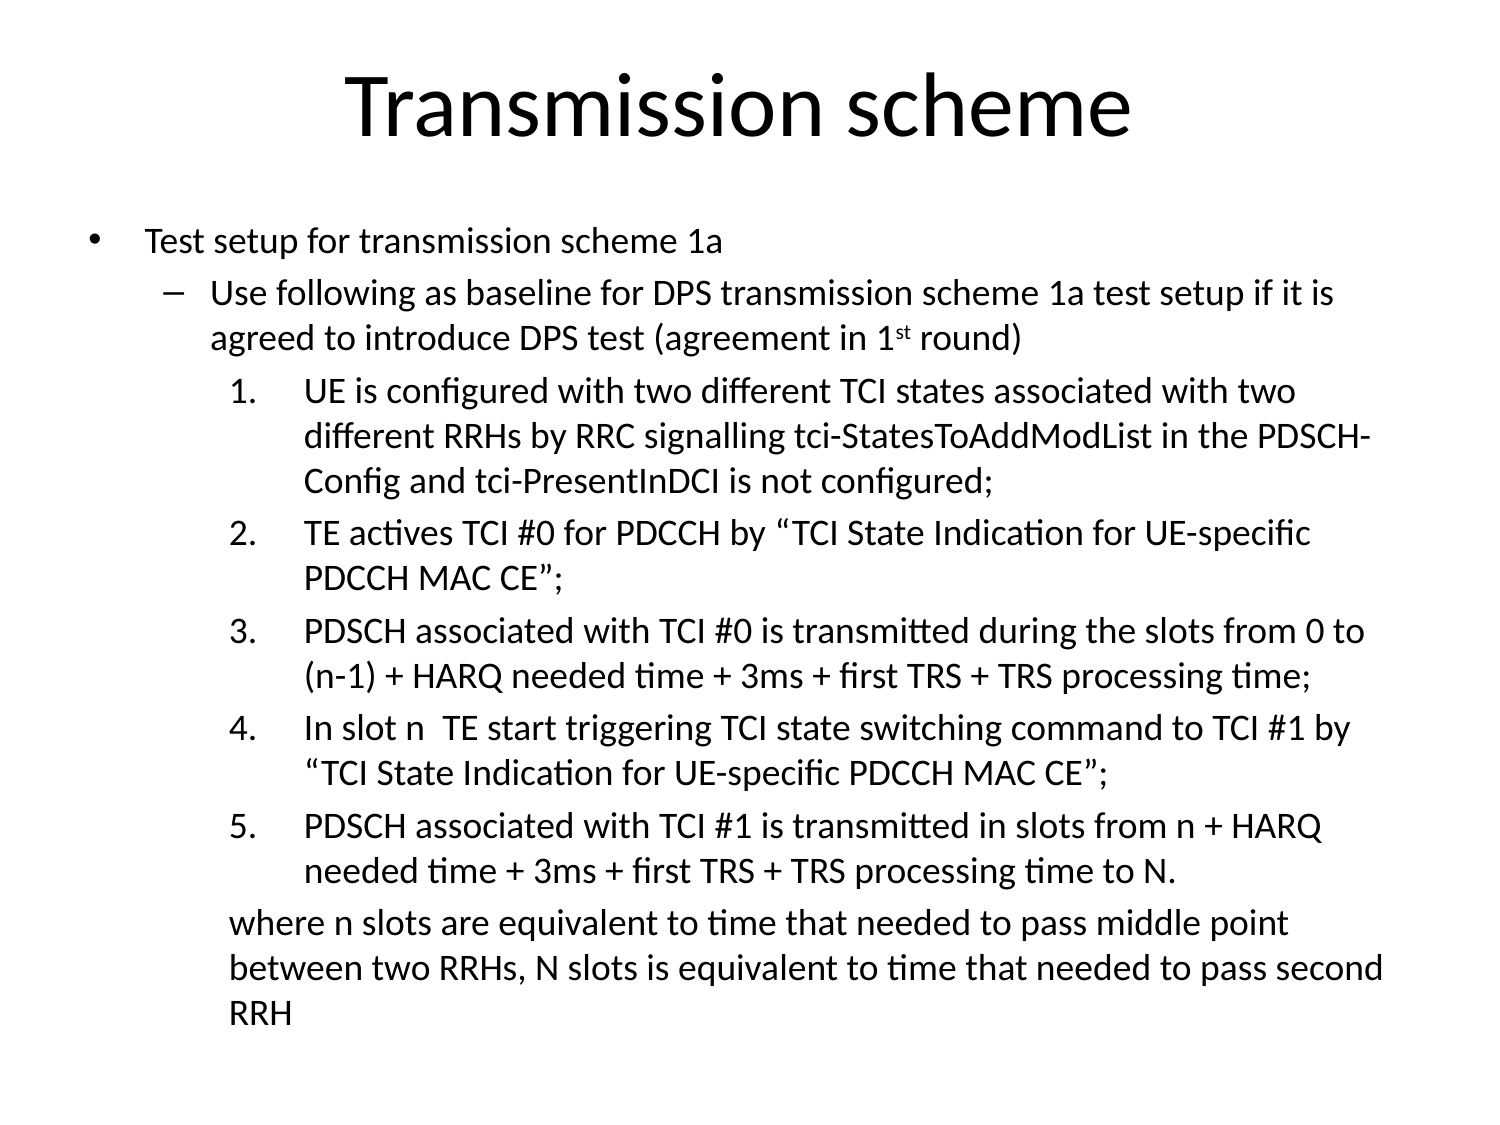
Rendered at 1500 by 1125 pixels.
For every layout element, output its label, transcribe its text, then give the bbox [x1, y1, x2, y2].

title Transmission scheme [75, 30, 1425, 169]
list Test setup for transmission scheme 1a Use following as baseline for DPS transmission scheme 1a test setup if it is agreed to introduce DPS test (agreement in 1st round) UE is configured with two different TCI states associated with two different RRHs by RRC signalling tci-StatesToAddModList in the PDSCH-Config and tci-PresentInDCI is not configured; TE actives TCI #0 for PDCCH by “TCI State Indication for UE-specific PDCCH MAC CE”; PDSCH associated with TCI #0 is transmitted during the slots from 0 to (n-1) + HARQ needed time + 3ms + first TRS + TRS processing time; In slot n TE start triggering TCI state switching command to TCI #1 by “TCI State Indication for UE-specific PDCCH MAC CE”; PDSCH associated with TCI #1 is transmitted in slots from n + HARQ needed time + 3ms + first TRS + TRS processing time to N. where n slots are equivalent to time that needed to pass middle point between two RRHs, N slots is equivalent to time that needed to pass second RRH [73, 208, 1424, 988]
